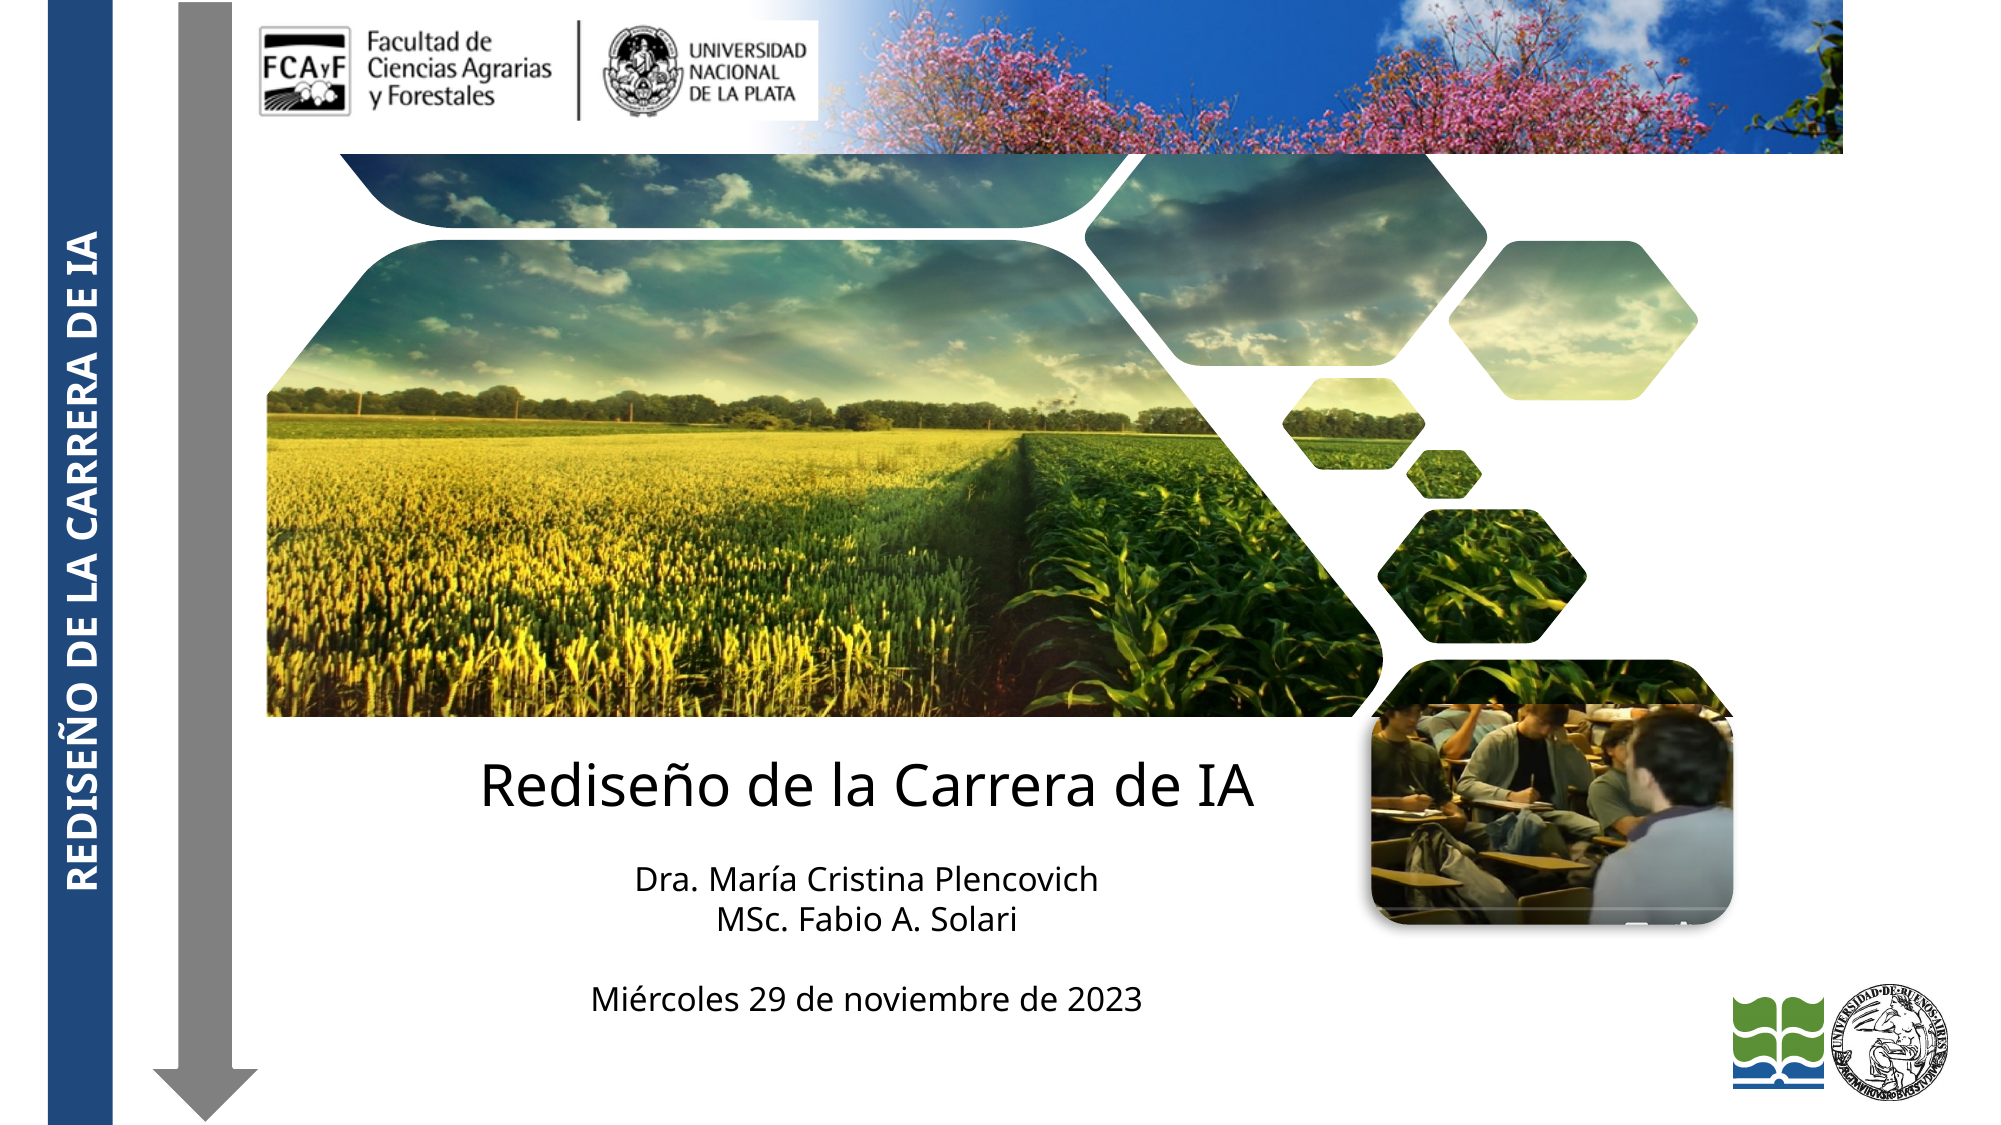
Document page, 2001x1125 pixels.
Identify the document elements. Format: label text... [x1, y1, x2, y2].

text_box REDISEÑO DE LA CARRERA DE IA [47, 0, 113, 1125]
picture [1733, 996, 1824, 1089]
text_box [145, 0, 266, 1125]
picture [1831, 984, 1948, 1101]
text_box Rediseño de la Carrera de IA Dra. María Cristina Plencovich MSc. Fabio A. Solari Miércoles 29 de noviembre de 2023 [323, 741, 1411, 1066]
picture [252, 0, 1843, 925]
